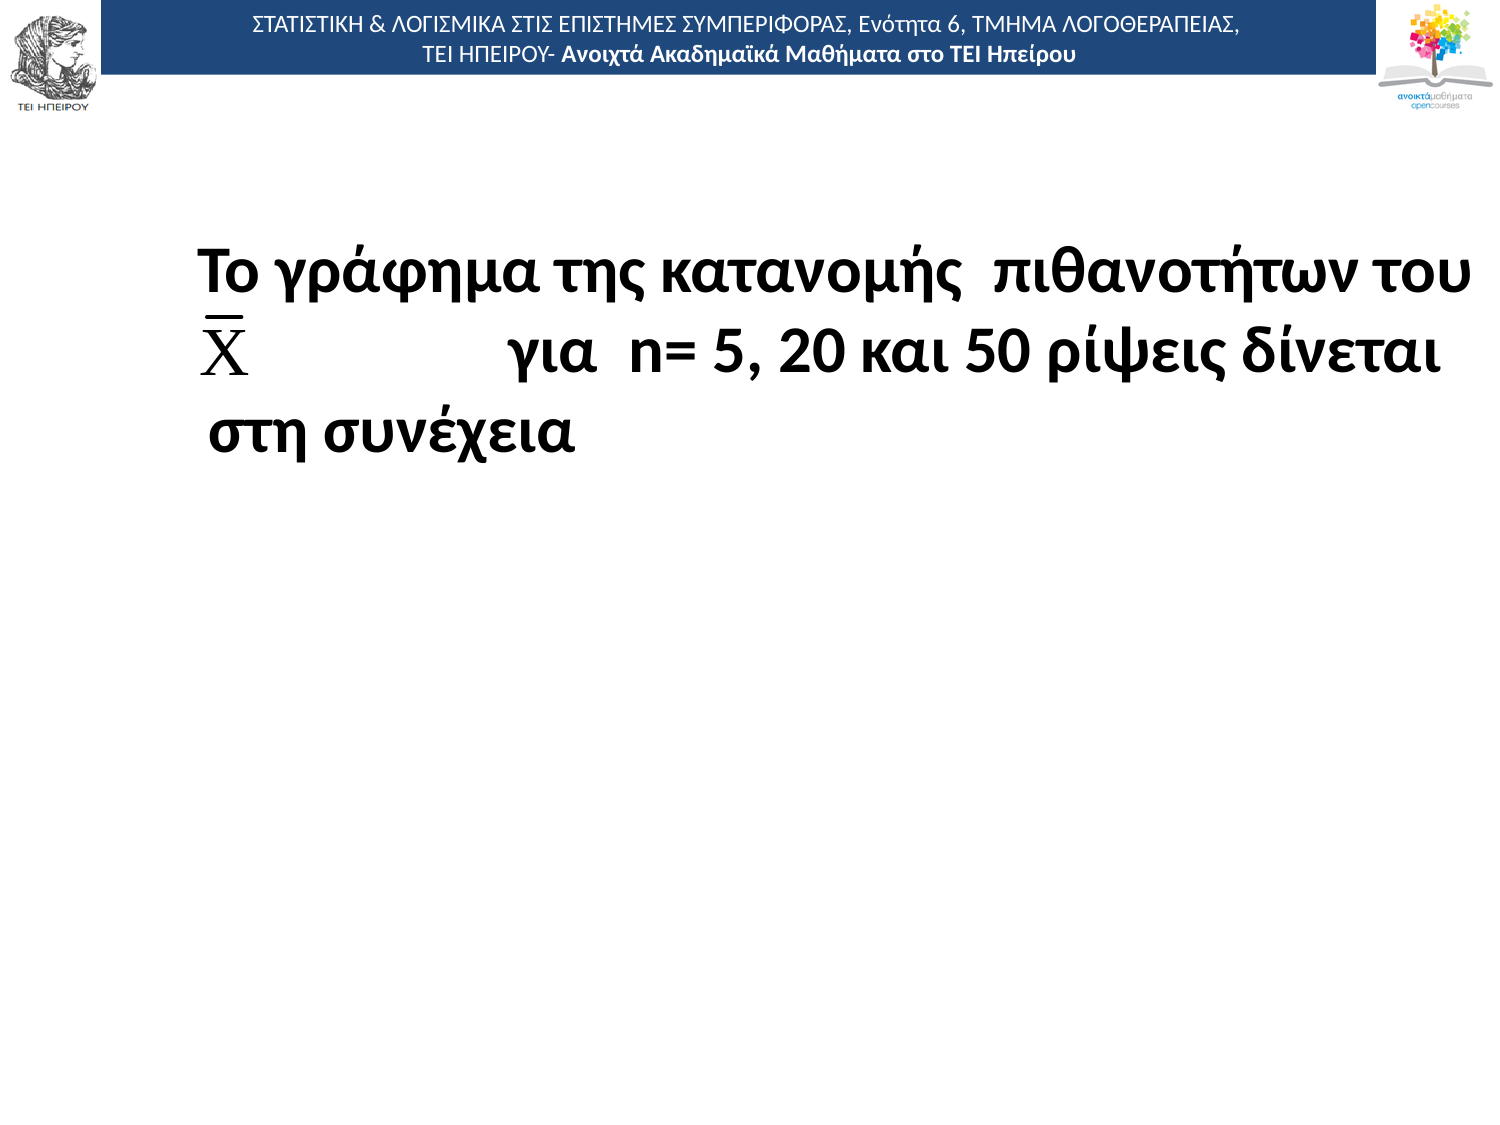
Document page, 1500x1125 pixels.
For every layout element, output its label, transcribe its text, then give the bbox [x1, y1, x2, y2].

list Το γράφημα της κατανομής πιθανοτήτων του για n= 5, 20 και 50 ρίψεις δίνεται στη συνέχεια [137, 125, 1500, 999]
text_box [187, 299, 264, 388]
picture [1375, 0, 1500, 114]
text_box ΣΤΑΤΙΣΤΙΚΗ & ΛΟΓΙΣΜΙΚΑ ΣΤΙΣ ΕΠΙΣΤΗΜΕΣ ΣΥΜΠΕΡΙΦΟΡΑΣ, Ενότητα 6, ΤΜΗΜΑ ΛΟΓΟΘΕΡΑΠΕΙΑΣ, ΤΕΙ ΗΠΕΙΡΟΥ- Ανοιχτά Ακαδημαϊκά Μαθήματα στο ΤΕΙ Ηπείρου [101, 0, 1373, 75]
picture [0, 0, 101, 114]
